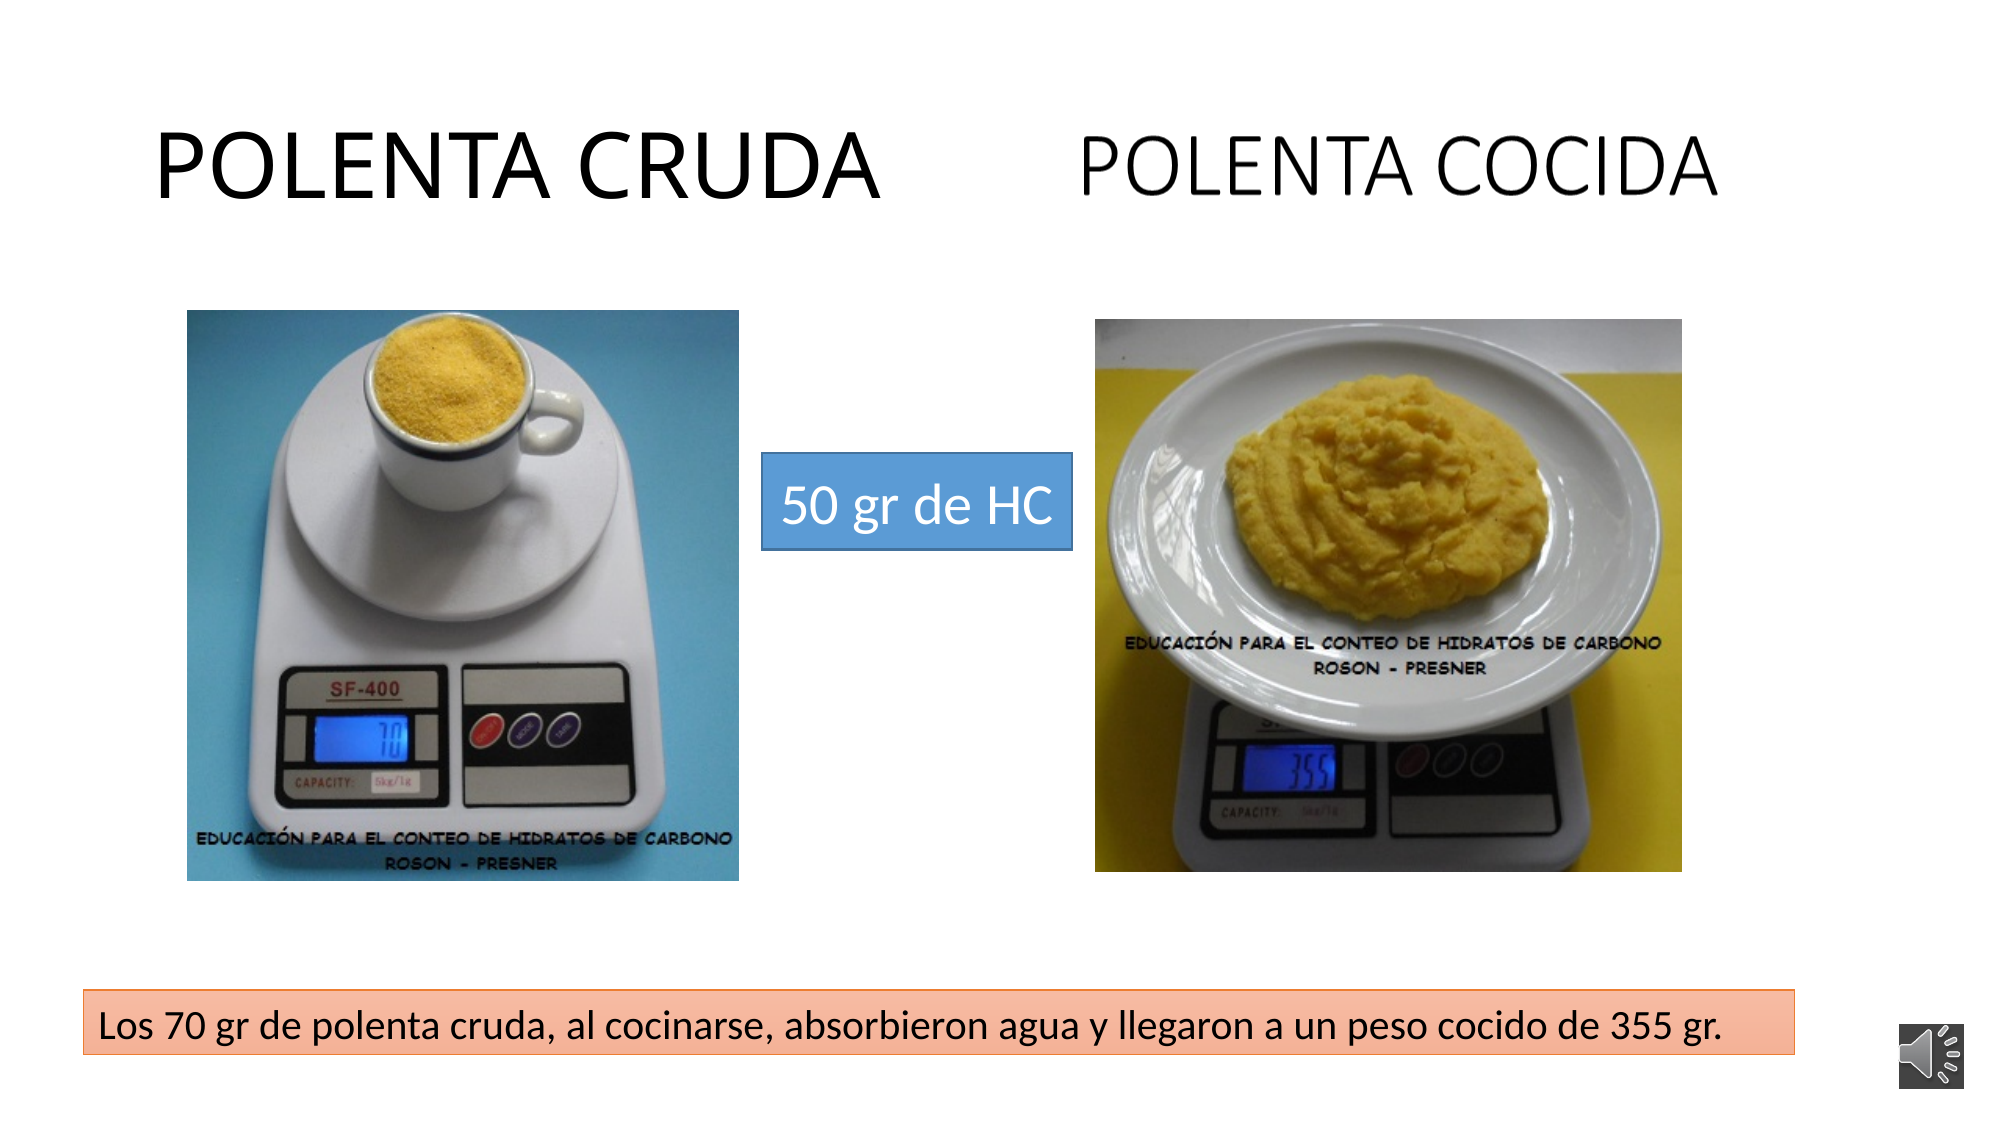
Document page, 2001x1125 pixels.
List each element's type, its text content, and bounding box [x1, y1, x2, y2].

picture [1019, 60, 1795, 278]
text_box Los 70 gr de polenta cruda, al cocinarse, absorbieron agua y llegaron a un peso cocido de 355 gr. [83, 989, 1795, 1055]
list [186, 310, 739, 881]
text_box 50 gr de HC [761, 452, 1073, 551]
picture [1095, 319, 1682, 872]
title POLENTA CRUDA [137, 59, 1863, 278]
picture [1897, 1022, 1965, 1090]
